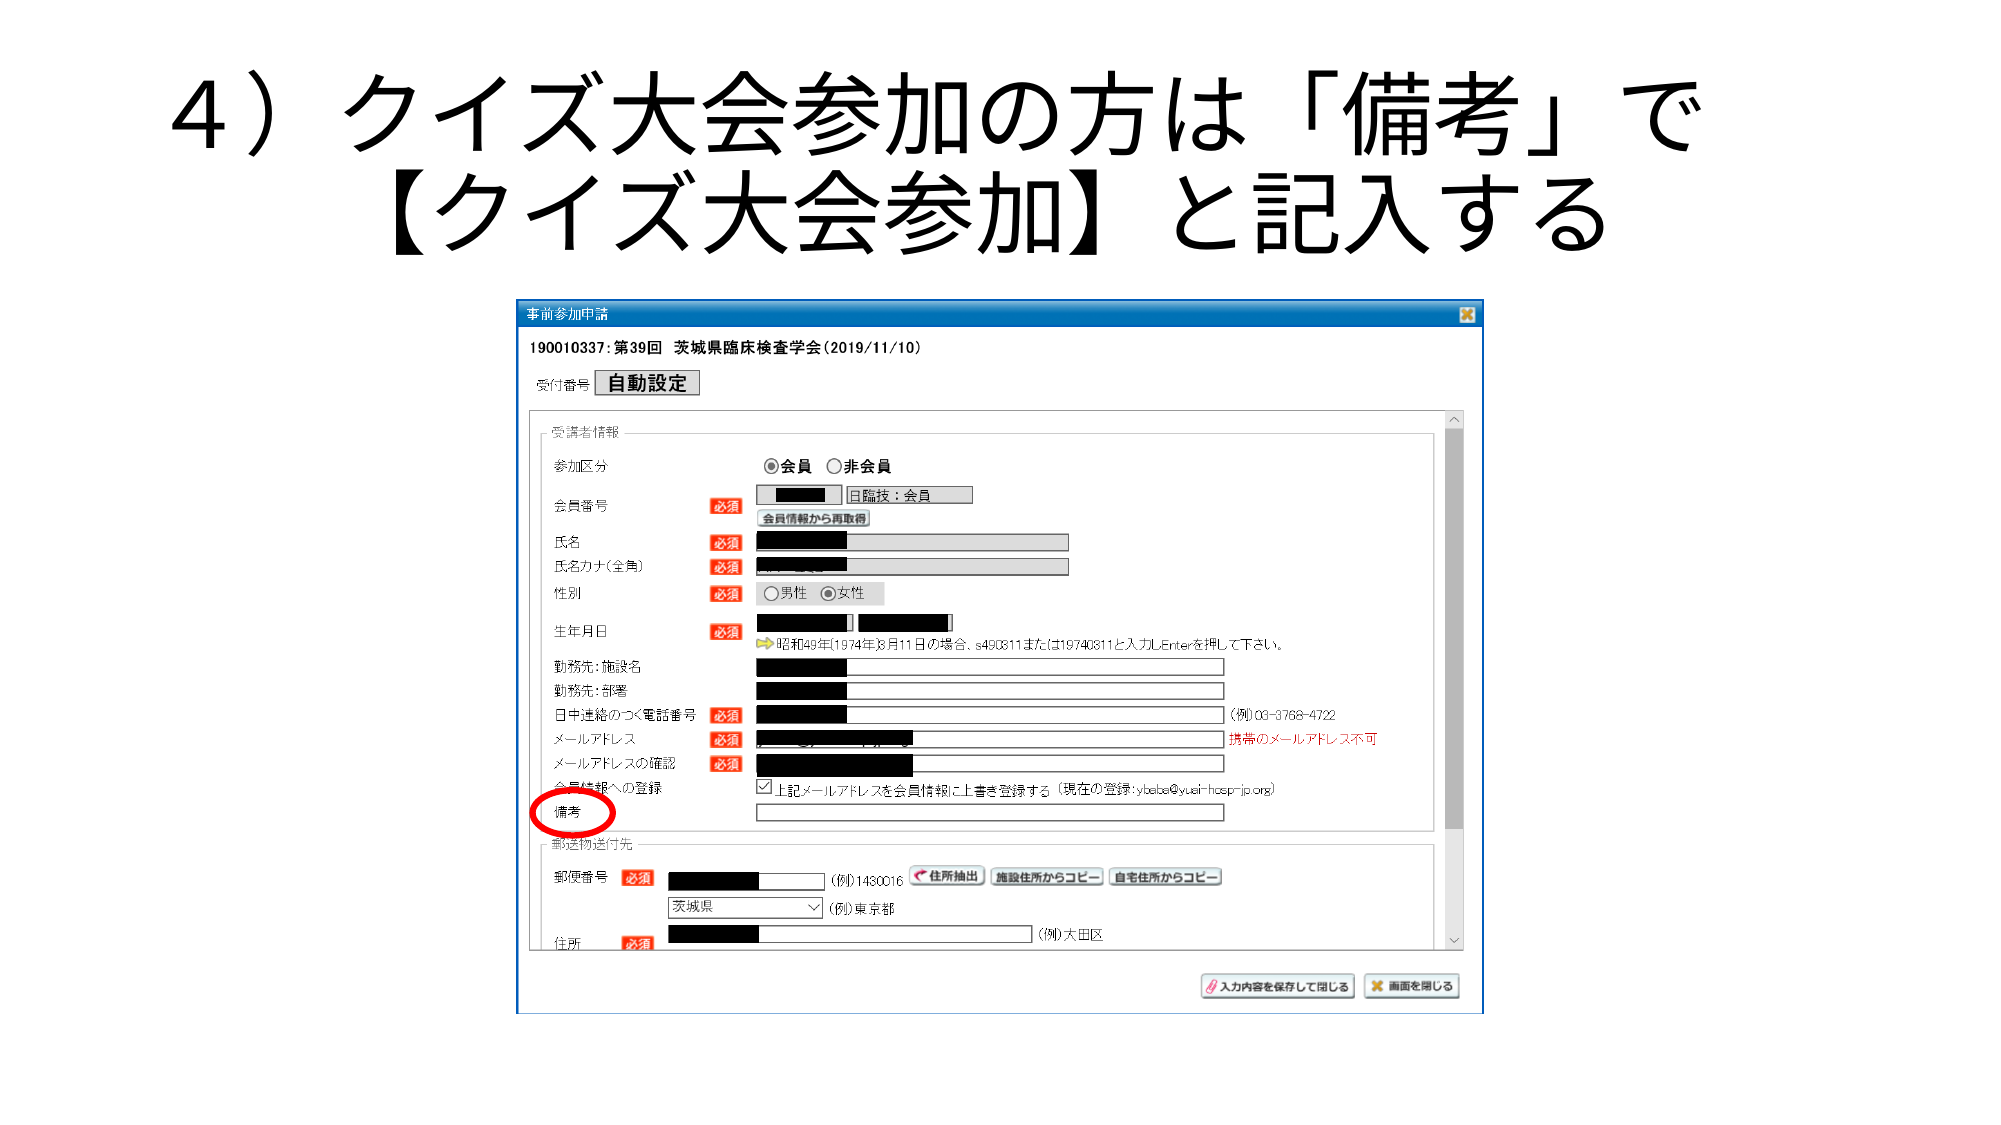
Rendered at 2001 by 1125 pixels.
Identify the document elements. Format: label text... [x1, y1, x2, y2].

title ４）クイズ大会参加の方は「備考」で 【クイズ大会参加】と記入する [137, 59, 1863, 278]
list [516, 299, 1484, 1014]
